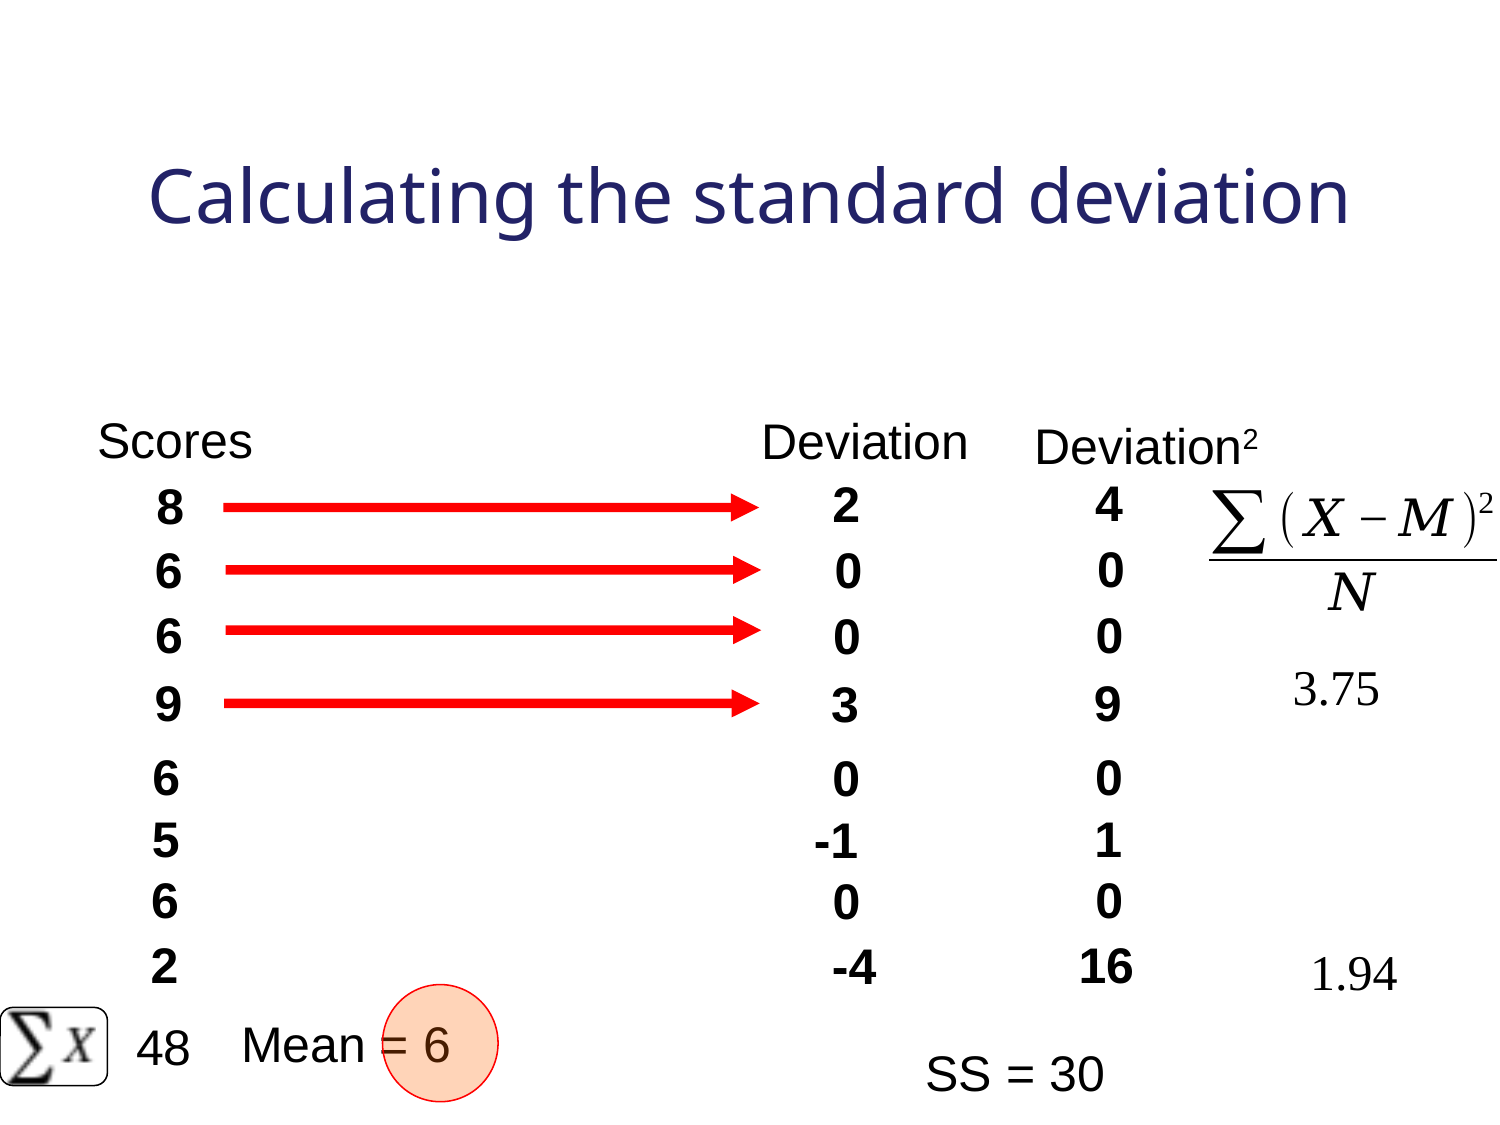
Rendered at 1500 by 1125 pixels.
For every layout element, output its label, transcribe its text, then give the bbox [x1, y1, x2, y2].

text_box 6 [136, 860, 194, 926]
text_box 0 [1082, 529, 1140, 605]
text_box 4 [1080, 463, 1142, 539]
text_box 9 [139, 663, 198, 739]
text_box 0 [1080, 860, 1139, 926]
text_box 0 [818, 596, 876, 672]
text_box [225, 623, 762, 637]
text_box 9 [1078, 663, 1137, 739]
text_box 8 [141, 476, 199, 542]
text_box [0, 1007, 108, 1086]
text_box [224, 697, 760, 710]
text_box Deviation [746, 401, 985, 477]
text_box 0 [817, 861, 876, 927]
text_box -4 [817, 927, 892, 1002]
text_box 1 [1079, 799, 1137, 875]
text_box Deviation2 [1019, 406, 1274, 482]
text_box [382, 984, 499, 1102]
text_box 0 [819, 530, 878, 606]
text_box -1 [799, 800, 874, 876]
title Calculating the standard deviation [0, 99, 1500, 288]
text_box 2 [135, 926, 194, 1001]
text_box 1.94 [1295, 933, 1413, 1009]
text_box [223, 501, 760, 514]
text_box 6 [140, 607, 198, 663]
text_box 16 [1063, 926, 1149, 1001]
text_box 0 [1080, 595, 1139, 671]
text_box 6 [137, 738, 196, 813]
text_box 6 [140, 531, 198, 607]
text_box 48 [121, 1007, 207, 1083]
text_box 0 [817, 739, 876, 815]
text_box 3 [816, 664, 874, 740]
text_box 3.75 [1277, 648, 1396, 724]
text_box 0 [1080, 738, 1138, 813]
text_box SS = 30 [911, 1033, 1120, 1109]
text_box 2 [817, 464, 879, 540]
text_box [225, 563, 762, 577]
text_box Mean = 6 [226, 1004, 396, 1080]
text_box 5 [137, 799, 195, 875]
text_box Scores [82, 400, 269, 476]
text_box SS=30 [1009, 1007, 1173, 1083]
